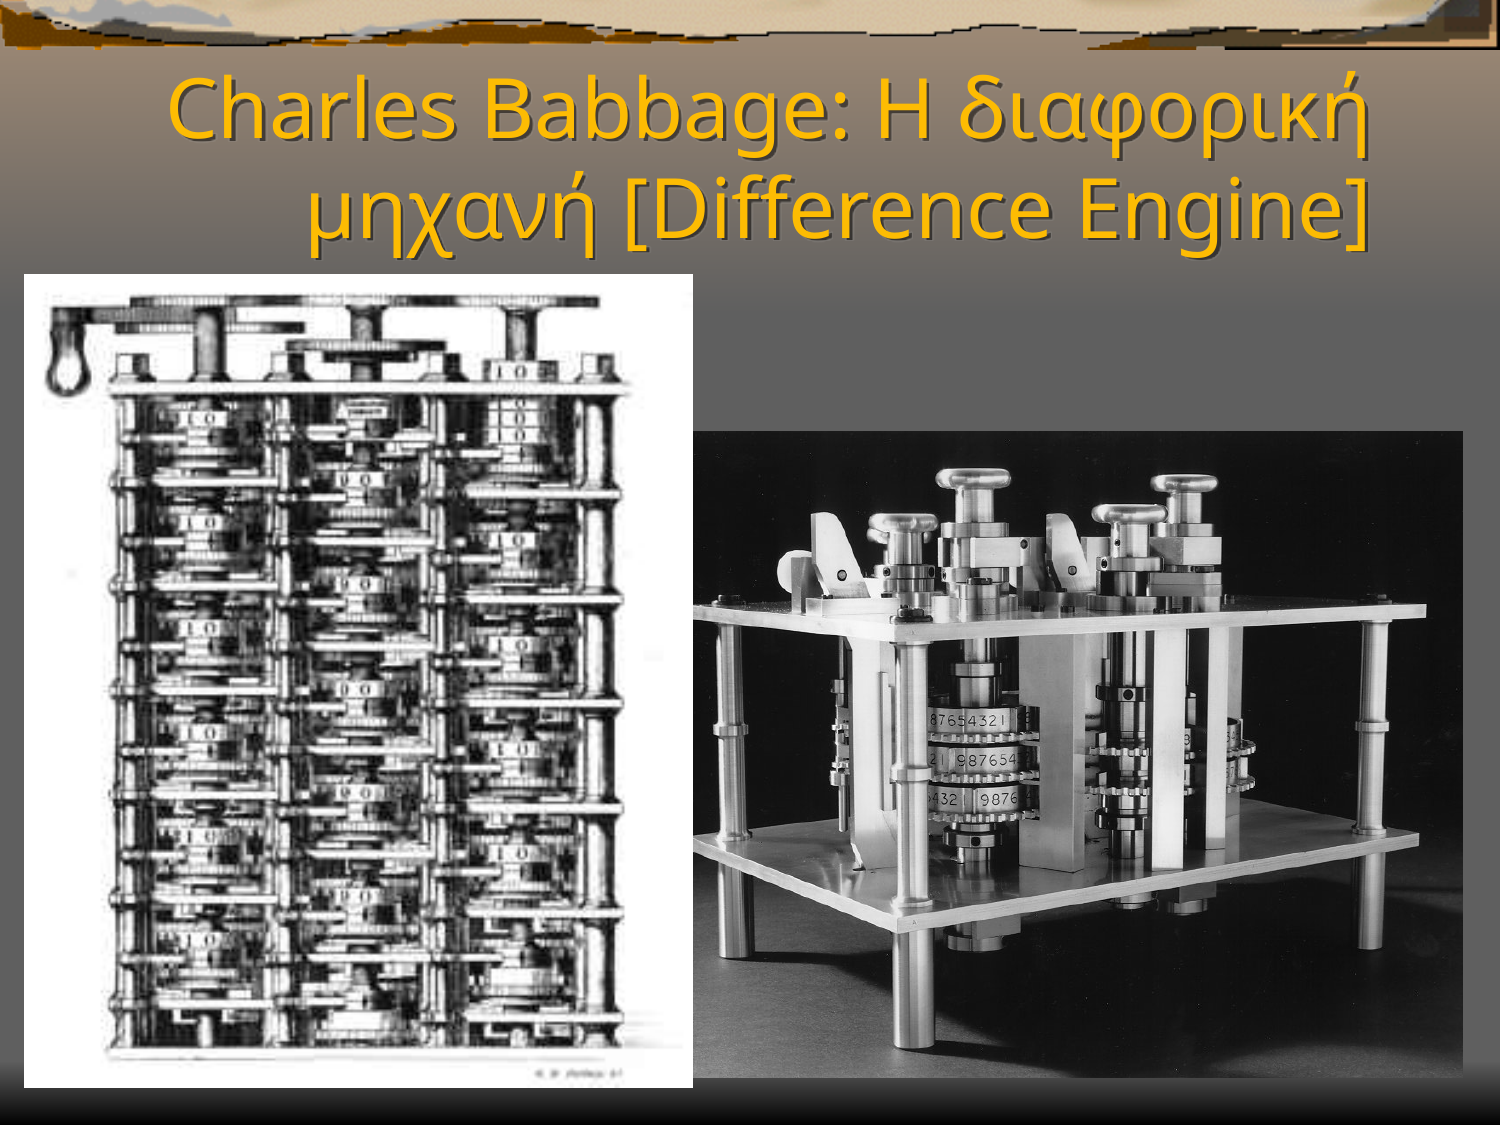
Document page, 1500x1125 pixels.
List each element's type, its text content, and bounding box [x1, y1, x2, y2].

picture [0, 0, 1500, 50]
picture [24, 274, 1464, 1088]
title Charles Babbage: Η διαφορική μηχανή [Difference Engine] [112, 74, 1388, 263]
